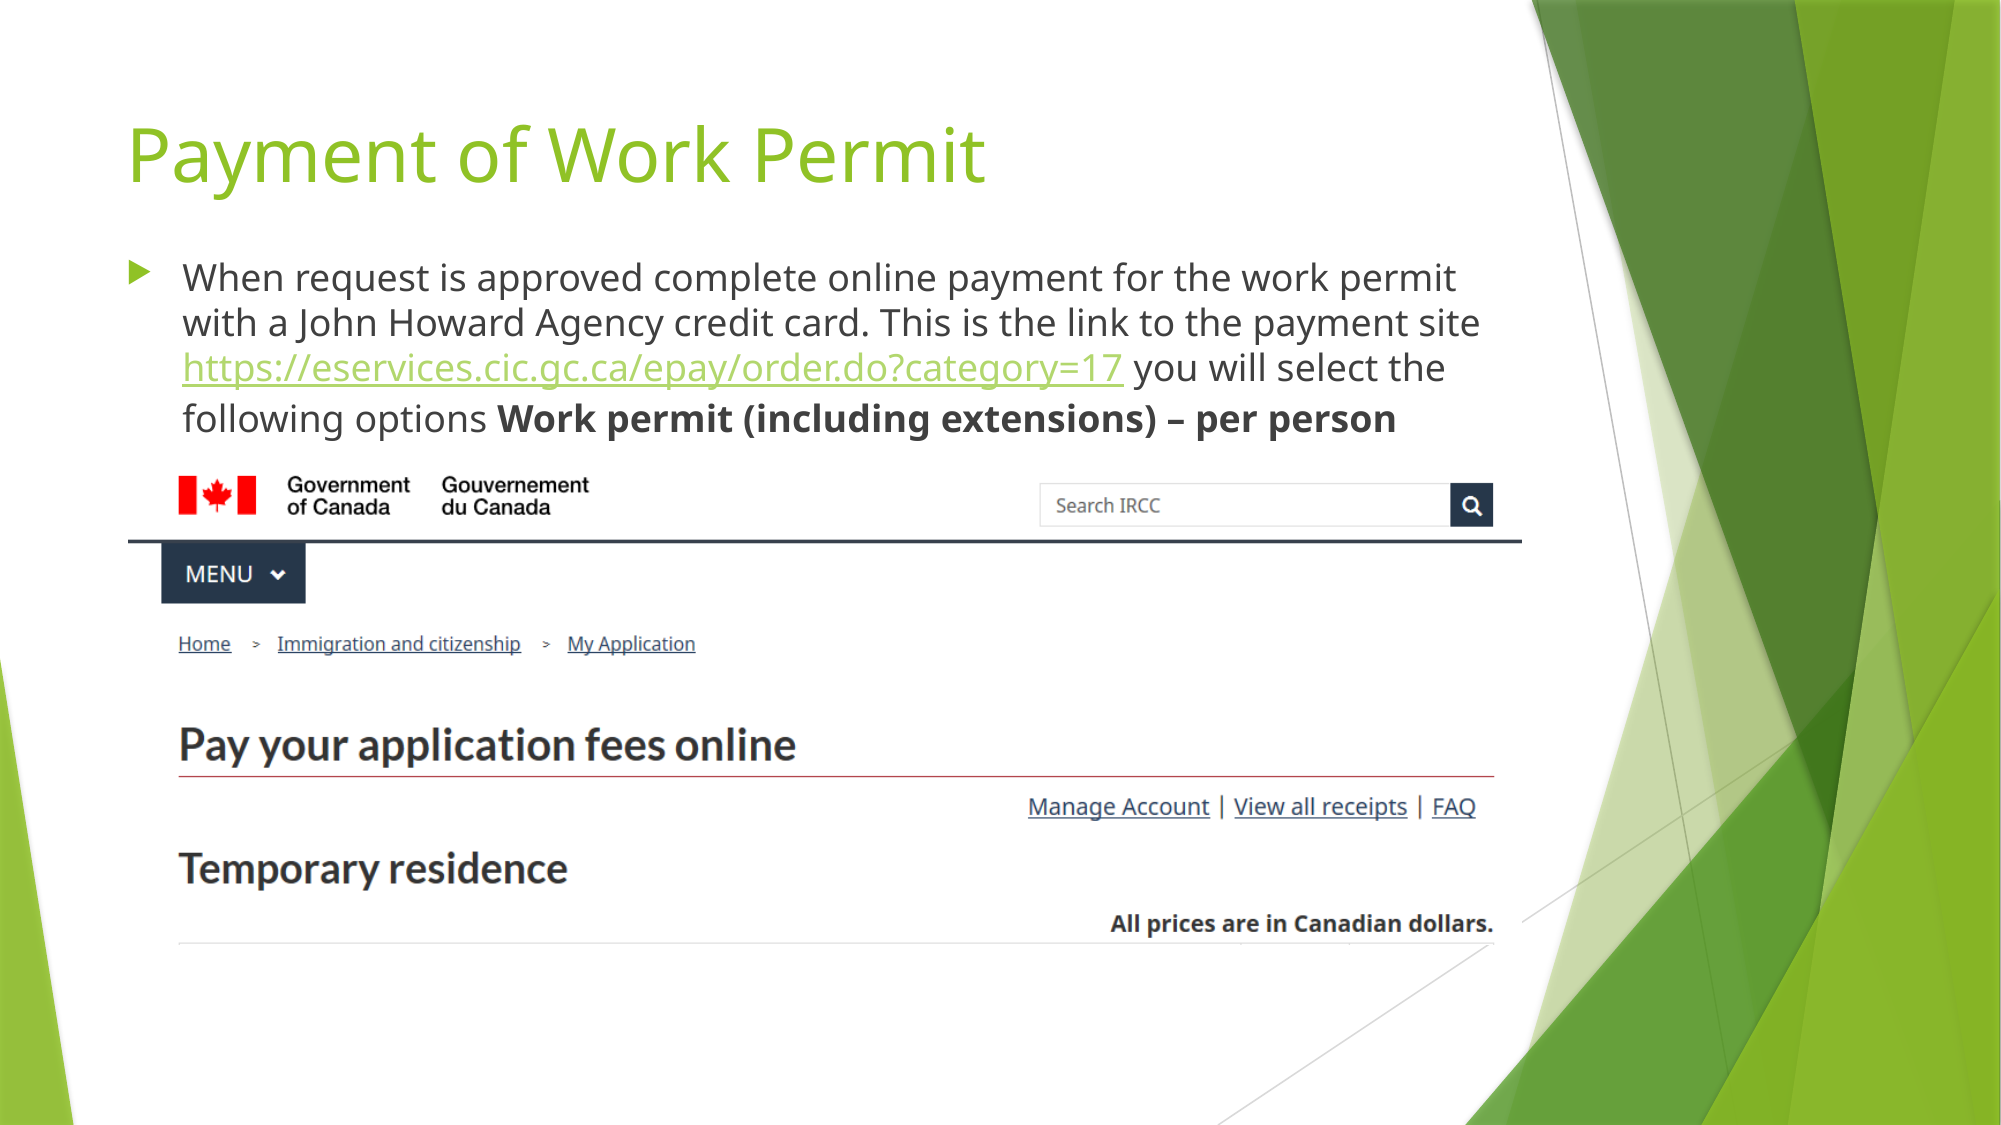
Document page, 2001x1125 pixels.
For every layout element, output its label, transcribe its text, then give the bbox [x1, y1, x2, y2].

picture [127, 462, 1522, 945]
list When request is approved complete online payment for the work permit with a John Howard Agency credit card. This is the link to the payment site https://eservices.cic.gc.ca/epay/order.do?category=17 you will select the following options Work permit (including extensions) – per person [111, 246, 1522, 992]
title Payment of Work Permit [111, 99, 1522, 246]
